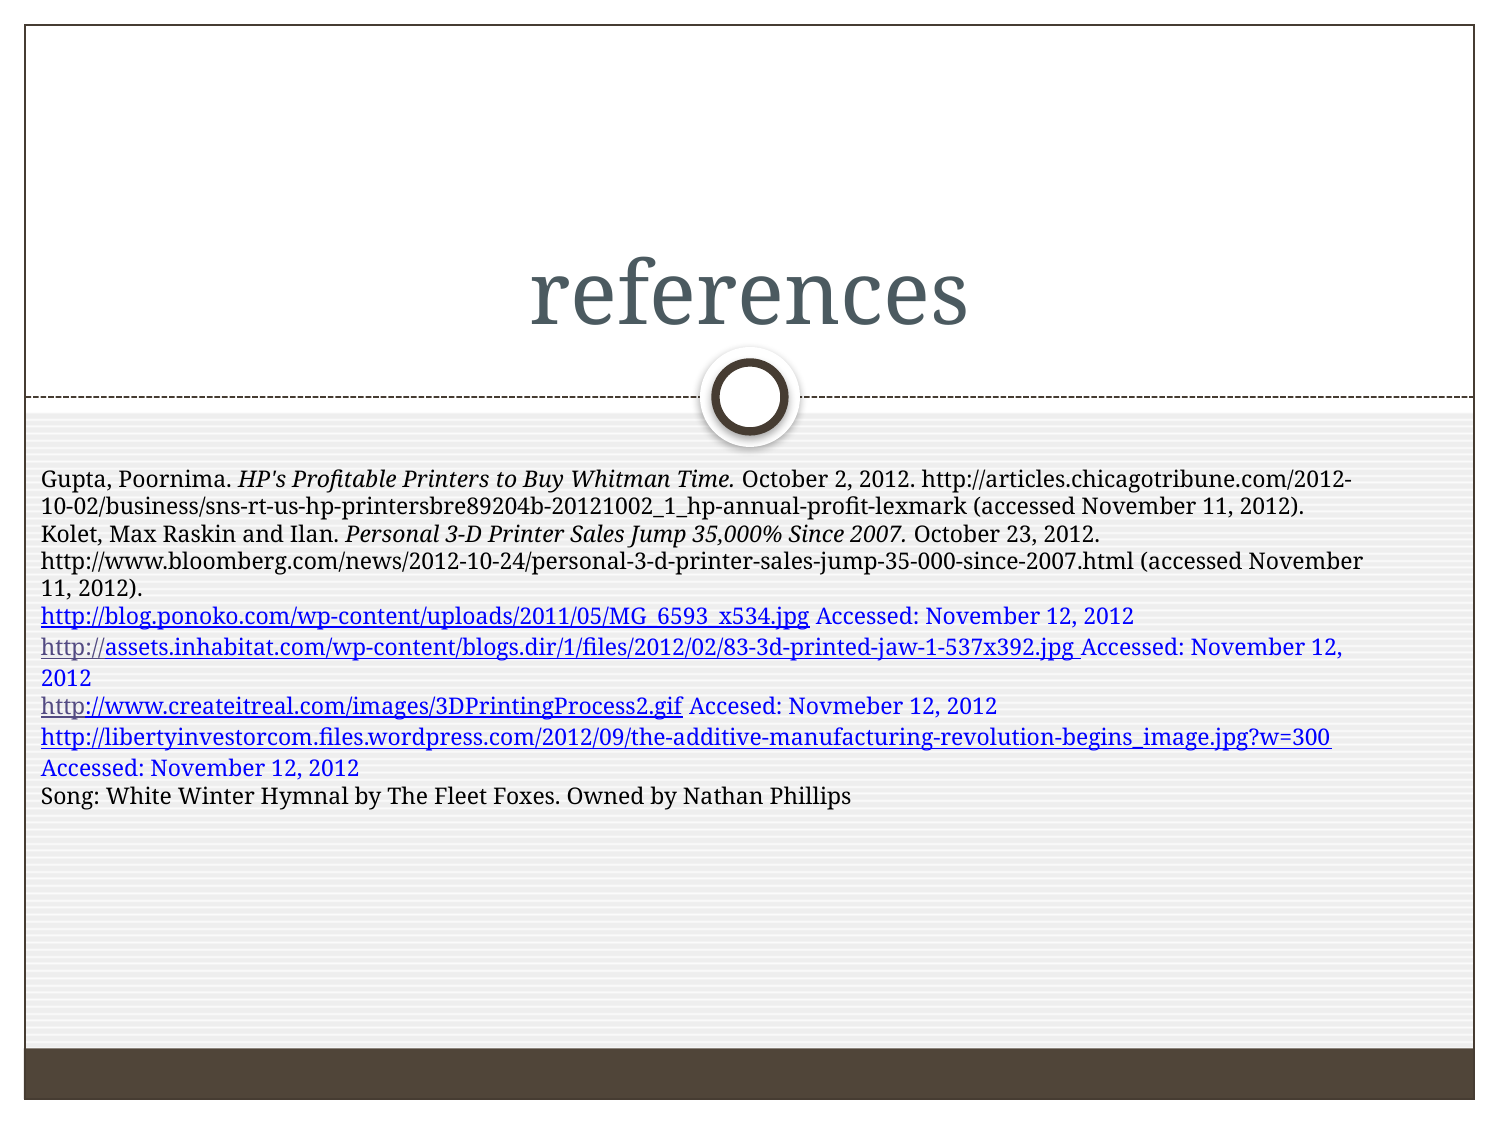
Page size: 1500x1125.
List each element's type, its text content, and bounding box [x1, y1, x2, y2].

title references [112, 62, 1388, 350]
text_box Gupta, Poornima. HP's Profitable Printers to Buy Whitman Time. October 2, 2012. http://articles.chicagotribune.com/2012-10-02/business/sns-rt-us-hp-printersbre89204b-20121002_1_hp-annual-profit-lexmark (accessed November 11, 2012). Kolet, Max Raskin and Ilan. Personal 3-D Printer Sales Jump 35,000% Since 2007. October 23, 2012. http://www.bloomberg.com/news/2012-10-24/personal-3-d-printer-sales-jump-35-000-since-2007.html (accessed November 11, 2012). http://blog.ponoko.com/wp-content/uploads/2011/05/MG_6593_x534.jpg Accessed: November 12, 2012 http://assets.inhabitat.com/wp-content/blogs.dir/1/files/2012/02/83-3d-printed-jaw-1-537x392.jpg Accessed: November 12, 2012 http://www.createitreal.com/images/3DPrintingProcess2.gif Accesed: Novmeber 12, 2012 http://libertyinvestorcom.files.wordpress.com/2012/09/the-additive-manufacturing-revolution-begins_image.jpg?w=300 Accessed: November 12, 2012 Song: White Winter Hymnal by The Fleet Foxes. Owned by Nathan Phillips [25, 456, 1388, 952]
